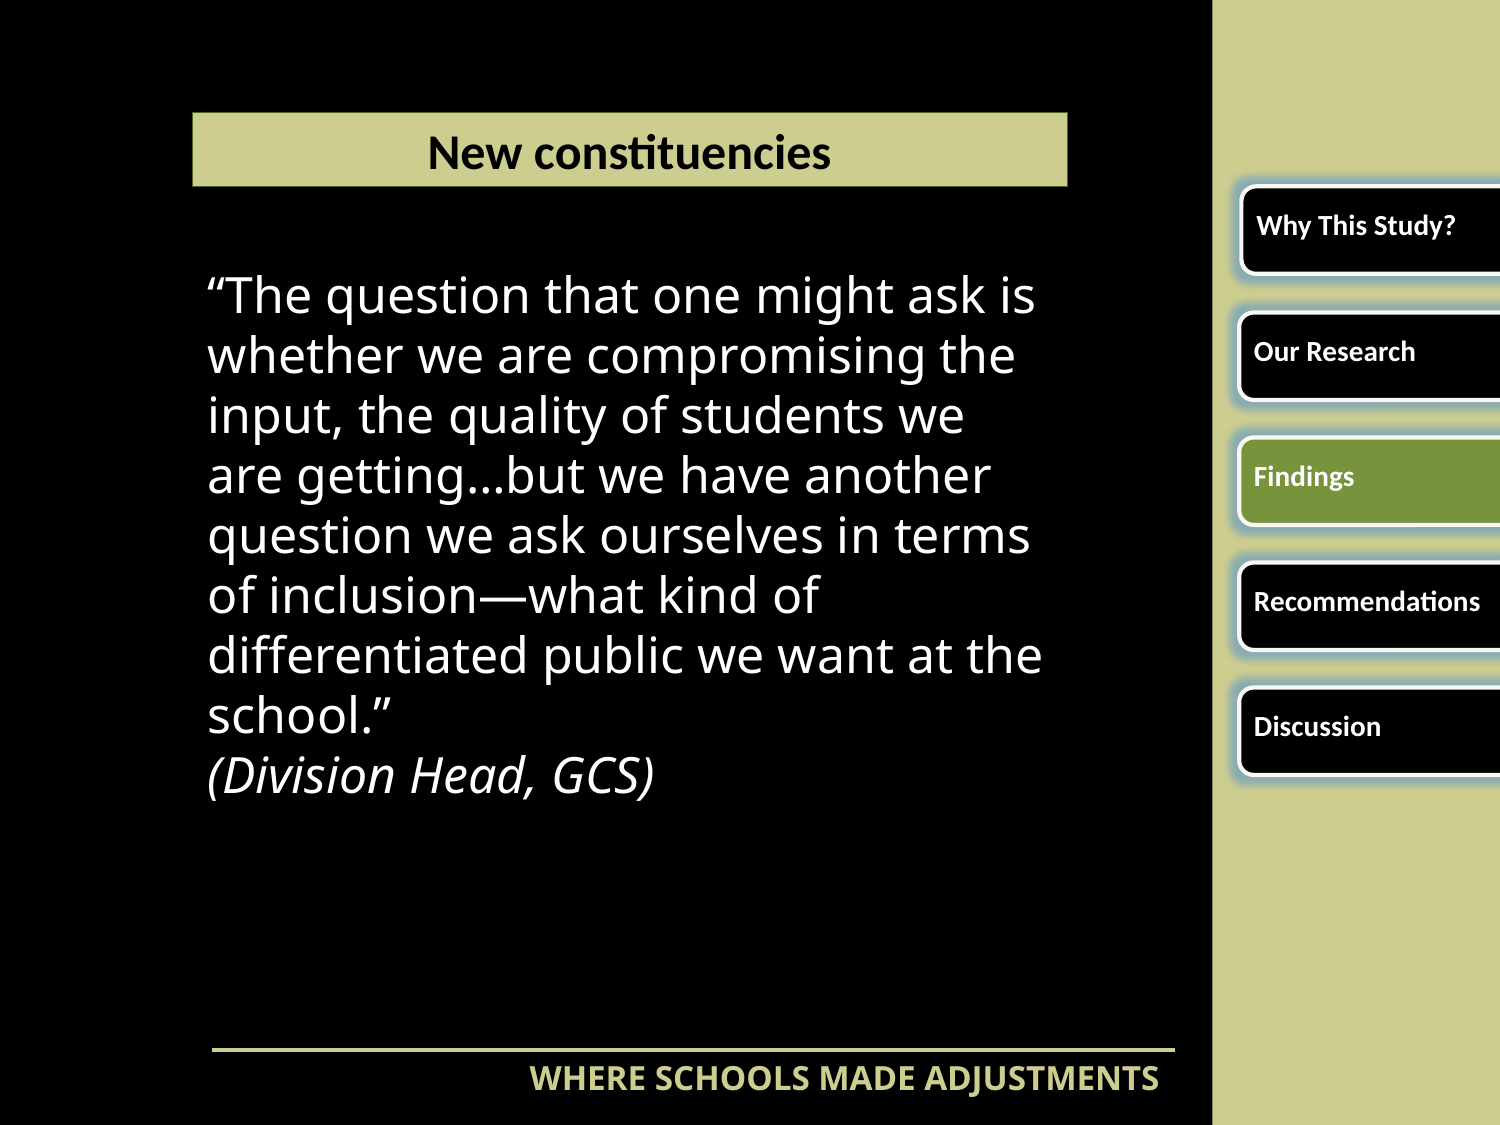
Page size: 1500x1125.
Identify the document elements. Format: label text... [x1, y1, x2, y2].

text_box Discussion [1239, 699, 1500, 750]
text_box Why This Study? [1241, 198, 1500, 249]
text_box Our Research [1239, 324, 1500, 375]
text_box [1237, 560, 1500, 653]
text_box [1237, 310, 1500, 403]
text_box “The question that one might ask is whether we are compromising the input, the quality of students we are getting…but we have another question we ask ourselves in terms of inclusion—what kind of differentiated public we want at the school.” (Division Head, GCS) [193, 256, 1070, 812]
text_box WHERE SCHOOLS MADE ADJUSTMENTS [487, 1056, 1175, 1105]
text_box [1237, 435, 1500, 528]
text_box Findings [1239, 449, 1500, 500]
text_box New constituencies [192, 112, 1068, 187]
text_box Recommendations [1239, 574, 1500, 625]
text_box [1210, 0, 1500, 1125]
text_box [1239, 184, 1500, 276]
text_box [1237, 685, 1500, 778]
